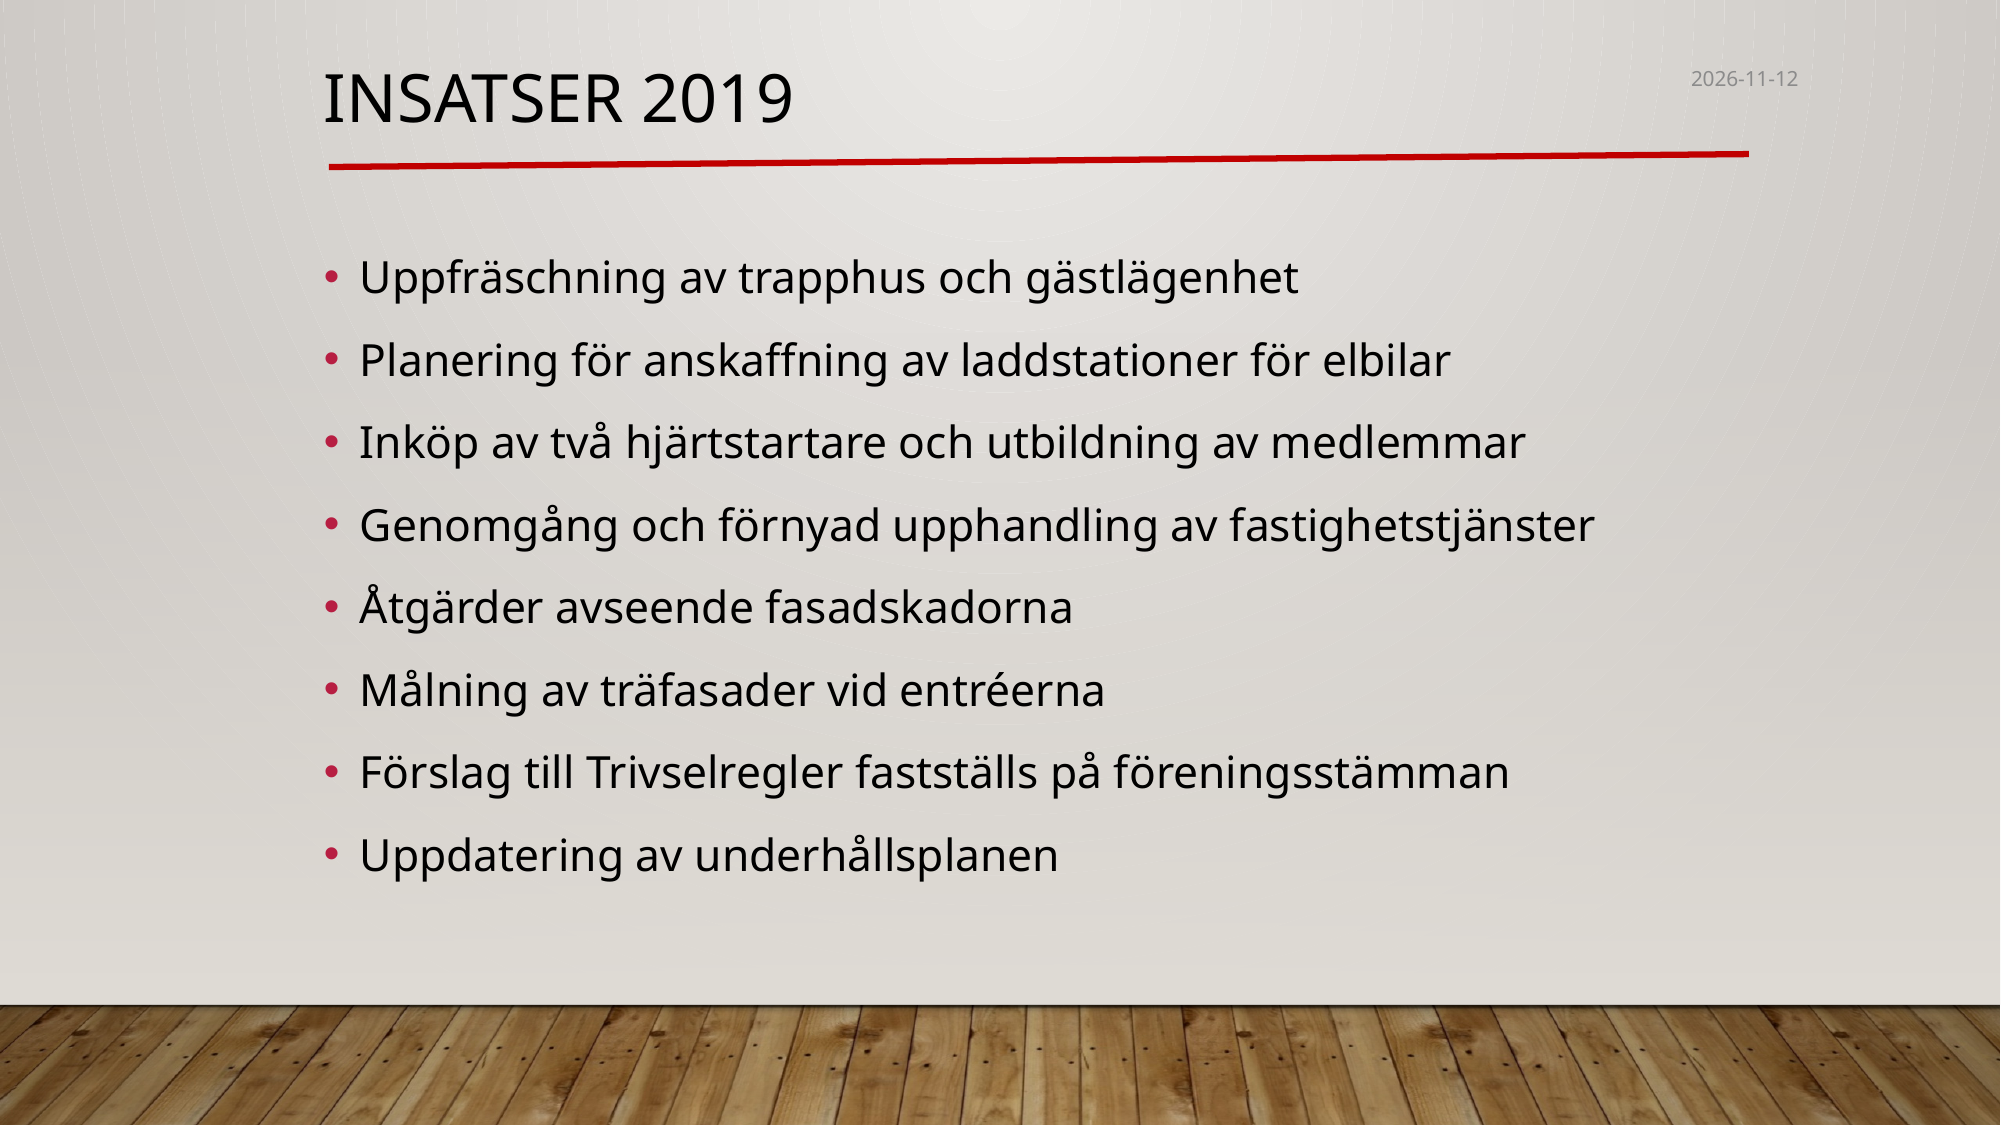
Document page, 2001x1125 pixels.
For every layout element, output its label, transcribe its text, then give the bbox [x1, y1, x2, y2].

title insatser 2019 [308, 57, 1885, 155]
picture [0, 1005, 2000, 1125]
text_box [328, 153, 1750, 168]
list Uppfräschning av trapphus och gästlägenhet Planering för anskaffning av laddstationer för elbilar Inköp av två hjärtstartare och utbildning av medlemmar Genomgång och förnyad upphandling av fastighetstjänster Åtgärder avseende fasadskadorna Målning av träfasader vid entréerna Förslag till Trivselregler fastställs på föreningsstämman Uppdatering av underhållsplanen [308, 231, 1885, 894]
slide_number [1239, 54, 1814, 105]
